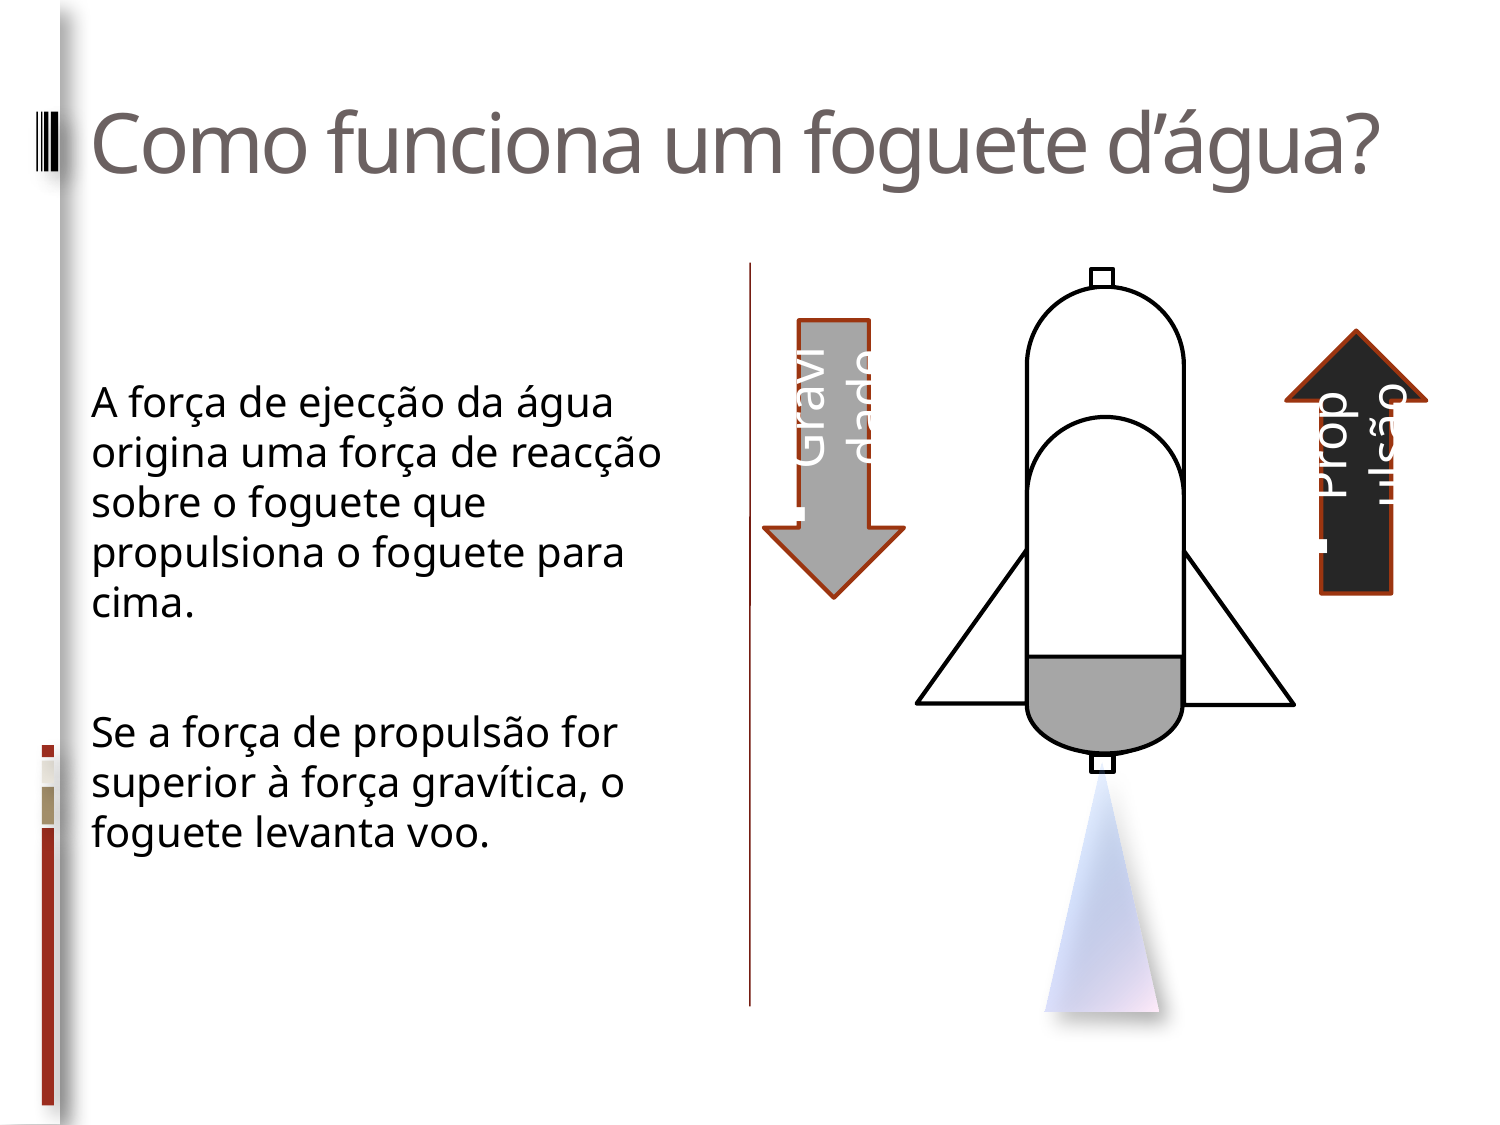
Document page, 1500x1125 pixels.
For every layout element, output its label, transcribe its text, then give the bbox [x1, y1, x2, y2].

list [763, 268, 1427, 1012]
title Como funciona um foguete d’água? [75, 34, 1425, 247]
list A força de ejecção da água origina uma força de reacção sobre o foguete que propulsiona o foguete para cima. Se a força de propulsão for superior à força gravítica, o foguete levanta voo. [76, 368, 739, 894]
